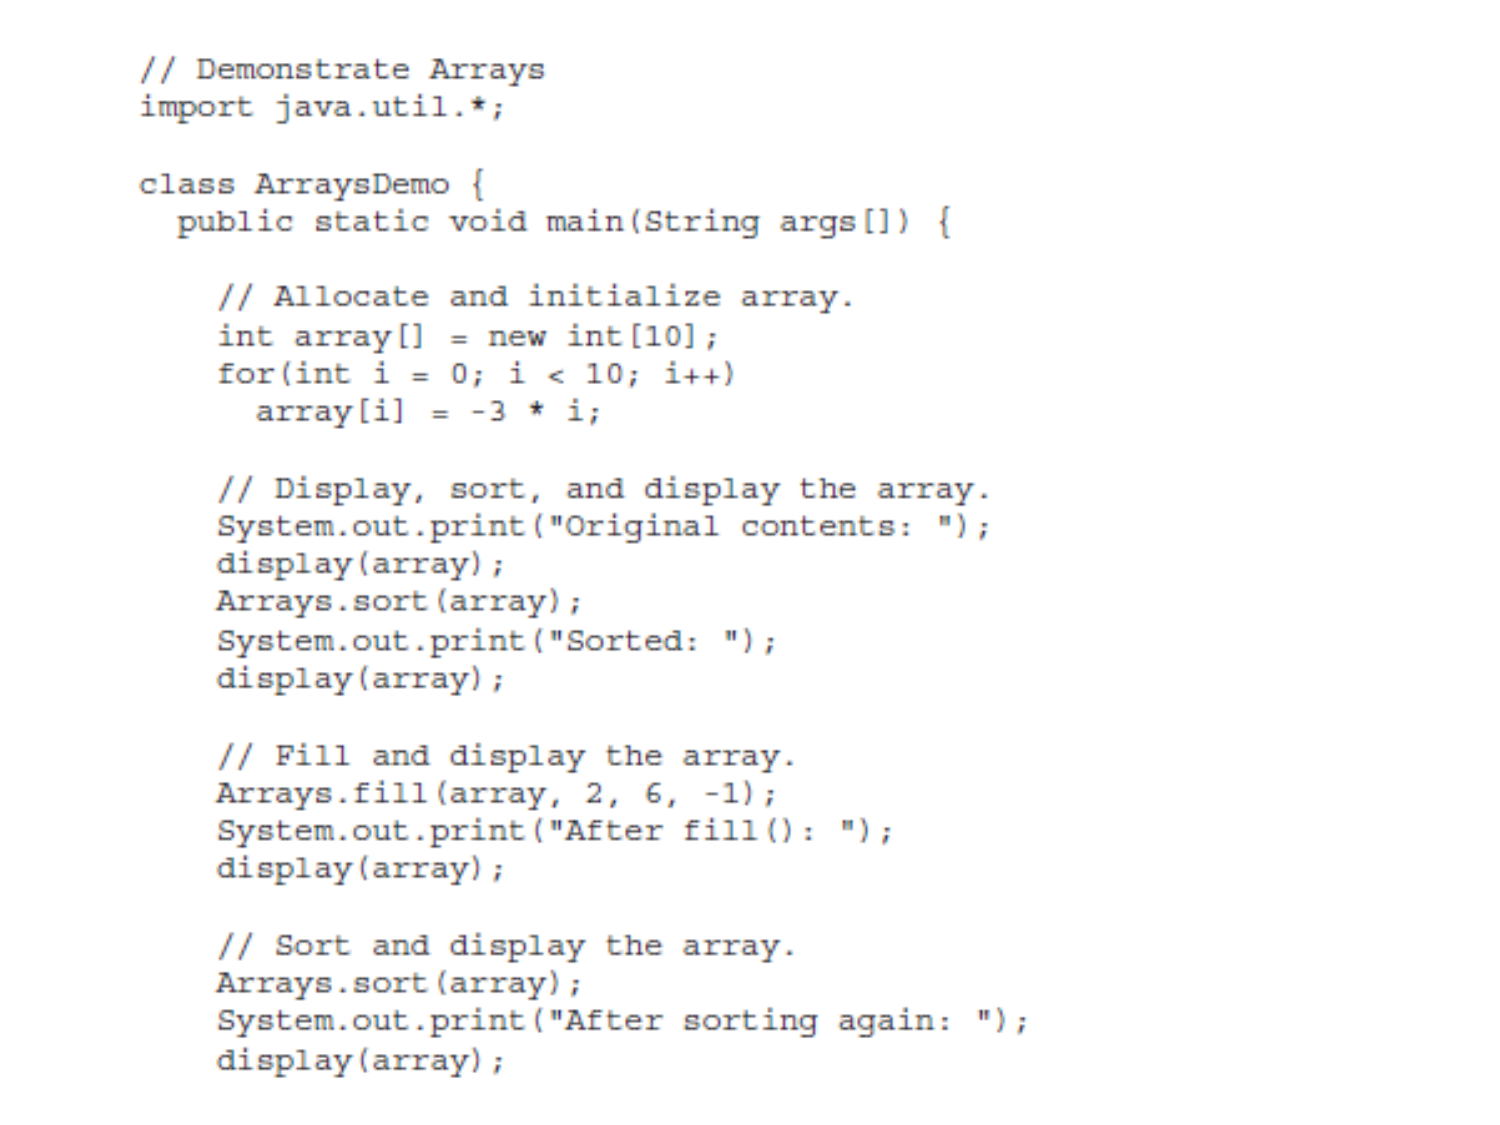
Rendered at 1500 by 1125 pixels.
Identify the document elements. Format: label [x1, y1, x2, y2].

picture [124, 37, 1063, 1098]
